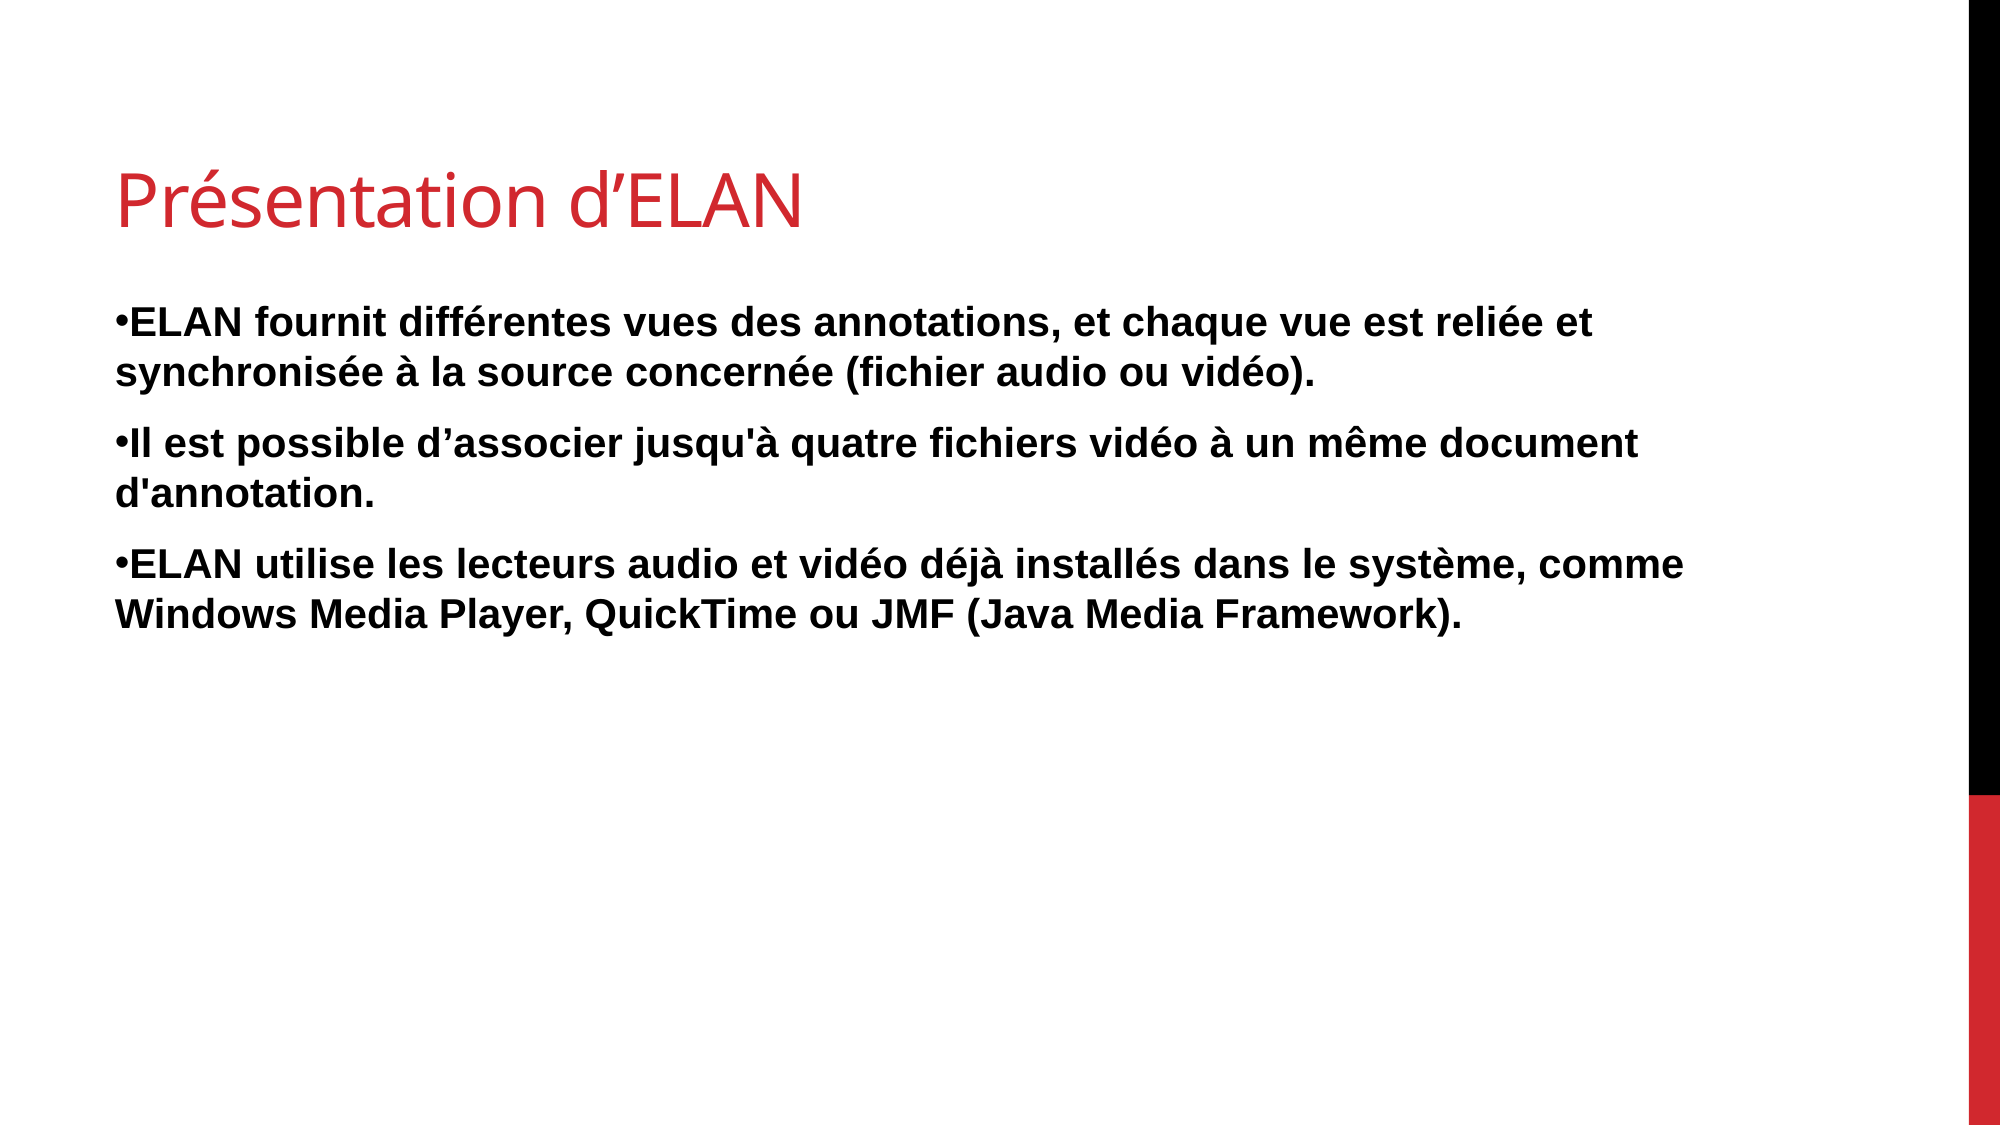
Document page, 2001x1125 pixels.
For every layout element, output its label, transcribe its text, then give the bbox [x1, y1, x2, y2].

title Présentation d’ELAN [99, 24, 1367, 250]
list ELAN fournit différentes vues des annotations, et chaque vue est reliée et synchronisée à la source concernée (fichier audio ou vidéo). Il est possible d’associer jusqu'à quatre fichiers vidéo à un même document d'annotation. ELAN utilise les lecteurs audio et vidéo déjà installés dans le système, comme Windows Media Player, QuickTime ou JMF (Java Media Framework). [99, 287, 1767, 1006]
